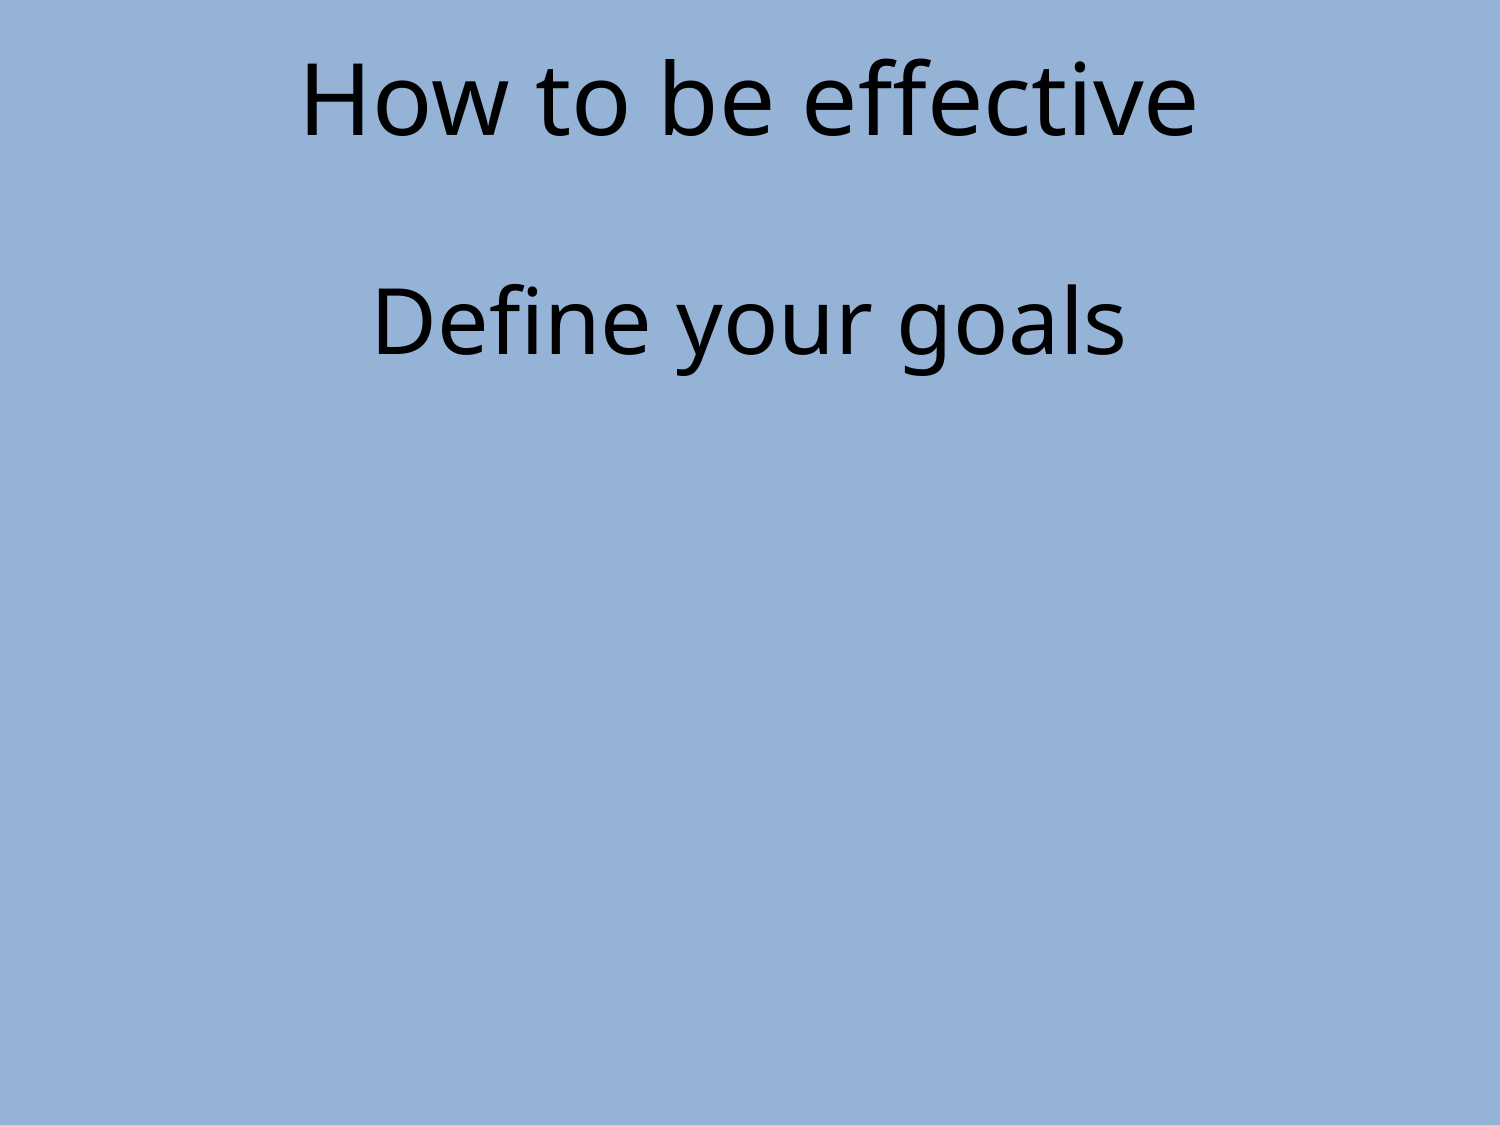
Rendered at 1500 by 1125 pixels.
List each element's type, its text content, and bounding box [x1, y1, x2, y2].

text_box How to be effective [74, 27, 1425, 163]
text_box Define your goals [74, 255, 1425, 381]
